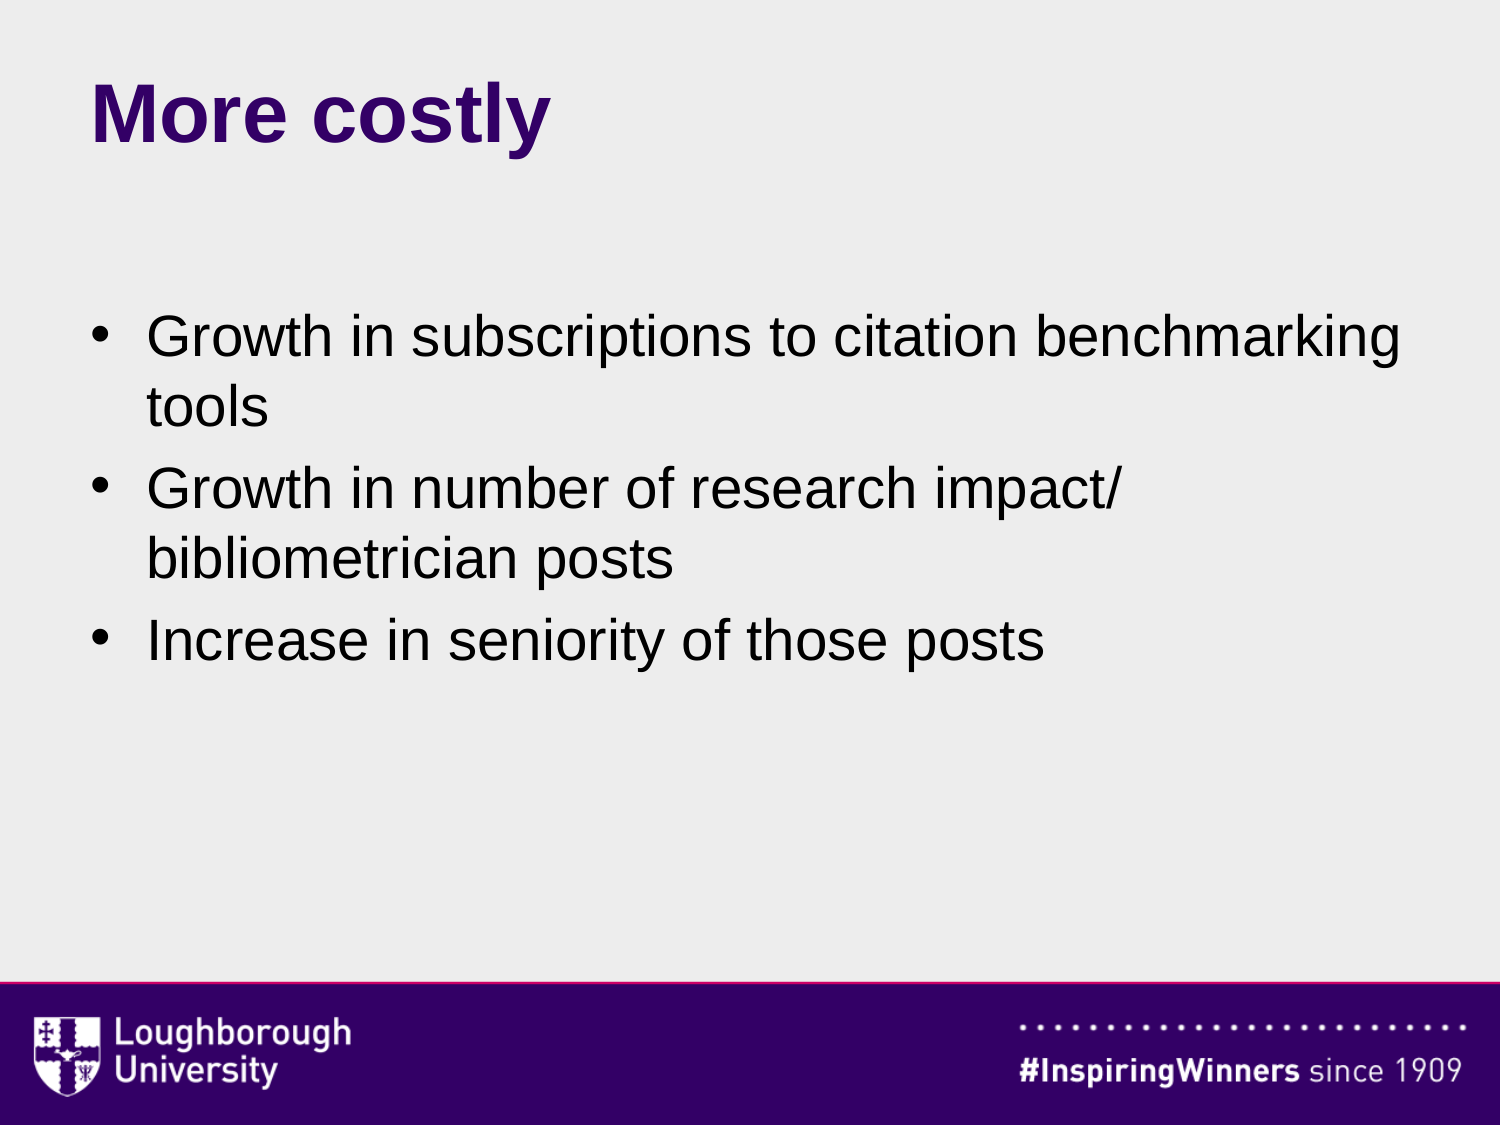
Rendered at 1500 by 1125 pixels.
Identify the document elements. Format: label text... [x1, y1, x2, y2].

picture [0, 0, 1500, 1125]
list Growth in subscriptions to citation benchmarking tools Growth in number of research impact/ bibliometrician posts Increase in seniority of those posts [75, 290, 1425, 957]
title More costly [75, 45, 1425, 173]
